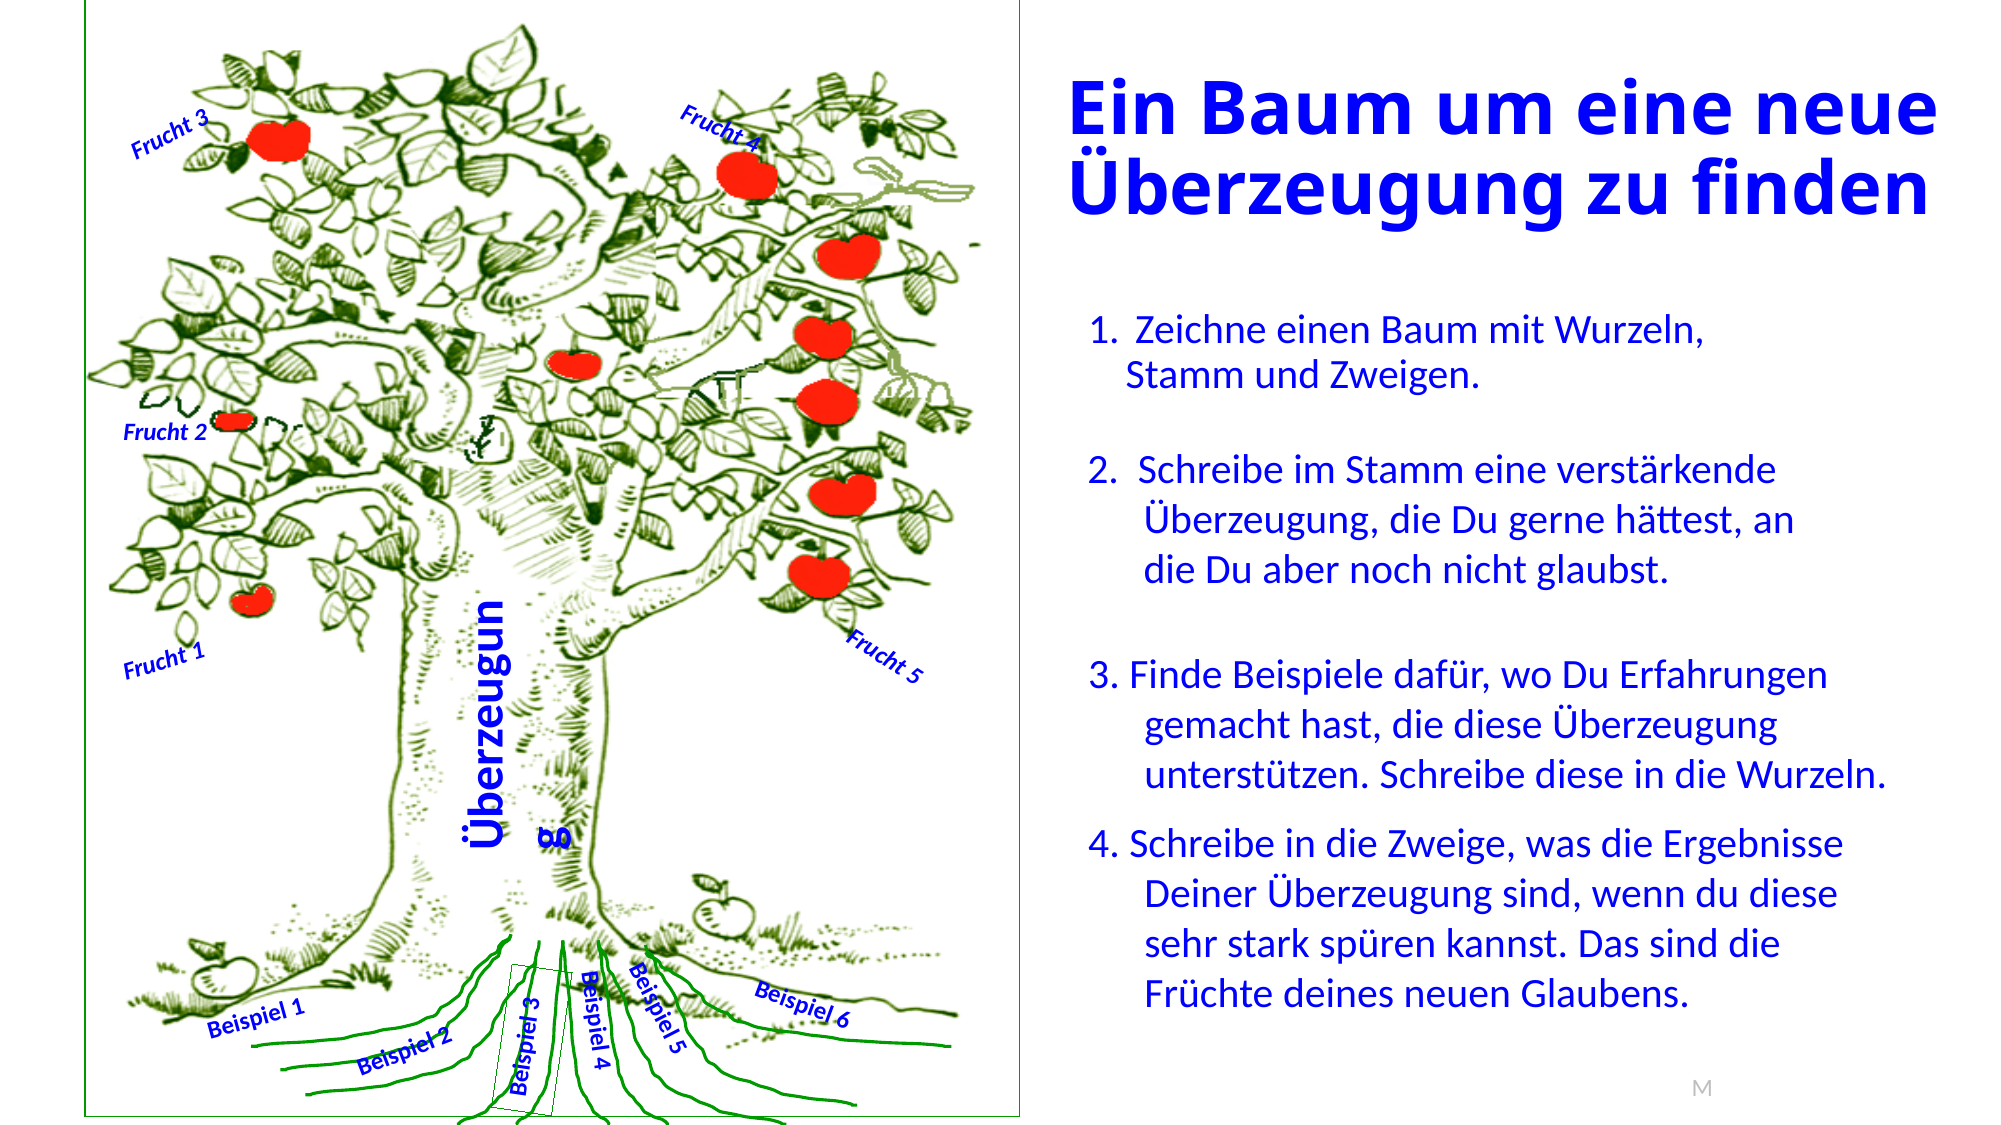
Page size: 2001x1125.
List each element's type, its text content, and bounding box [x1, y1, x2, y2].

text_box [456, 1116, 478, 1125]
text_box 3. Finde Beispiele dafür, wo Du Erfahrungen gemacht hast, die diese Überzeugung unterstützen. Schreibe diese in die Wurzeln. [1073, 638, 1969, 817]
text_box 2. Schreibe im Stamm eine verstärkende Überzeugung, die Du gerne hättest, an die Du aber noch nicht glaubst. [1072, 434, 1865, 632]
picture [85, 0, 1019, 1116]
title Ein Baum um eine neue Überzeugung zu finden [1051, 43, 1969, 257]
text_box [515, 1116, 528, 1125]
list Zeichne einen Baum mit Wurzeln, Stamm und Zweigen. [1073, 300, 1838, 407]
text_box [598, 1116, 610, 1125]
text_box 4. Schreibe in die Zweige, was die Ergebnisse Deiner Überzeugung sind, wenn du diese sehr stark spüren kannst. Das sind die Früchte deines neuen Glaubens. [1073, 808, 1893, 1021]
text_box M [1676, 1064, 1728, 1110]
text_box [651, 1116, 669, 1125]
text_box [739, 1116, 787, 1125]
